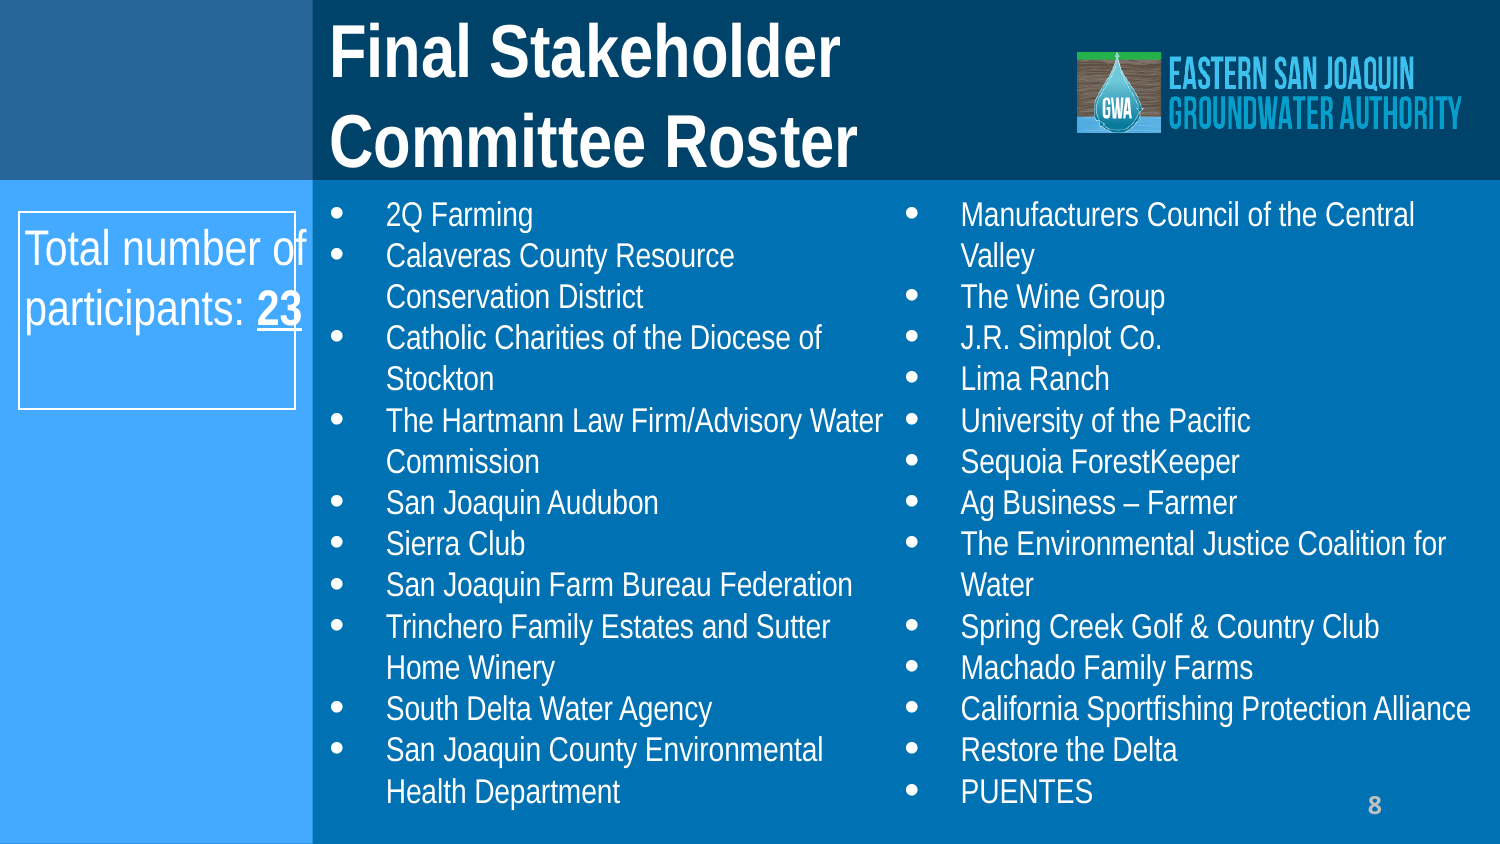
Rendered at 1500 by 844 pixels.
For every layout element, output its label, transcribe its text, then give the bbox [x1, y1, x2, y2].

title Final Stakeholder Committee Roster [323, 22, 1033, 163]
text_box Total number of participants: 23 [18, 212, 316, 477]
text_box 8 [1059, 782, 1397, 828]
text_box [18, 212, 295, 410]
list 2Q Farming Calaveras County Resource Conservation District Catholic Charities of the Diocese of Stockton The Hartmann Law Firm/Advisory Water Commission San Joaquin Audubon Sierra Club San Joaquin Farm Bureau Federation Trinchero Family Estates and Sutter Home Winery South Delta Water Agency San Joaquin County Environmental Health Department Manufacturers Council of the Central Valley The Wine Group J.R. Simplot Co. Lima Ranch University of the Pacific Sequoia ForestKeeper Ag Business – Farmer The Environmental Justice Coalition for Water Spring Creek Golf & Country Club Machado Family Farms California Sportfishing Protection Alliance Restore the Delta PUENTES [323, 188, 1485, 798]
picture [1077, 52, 1462, 133]
